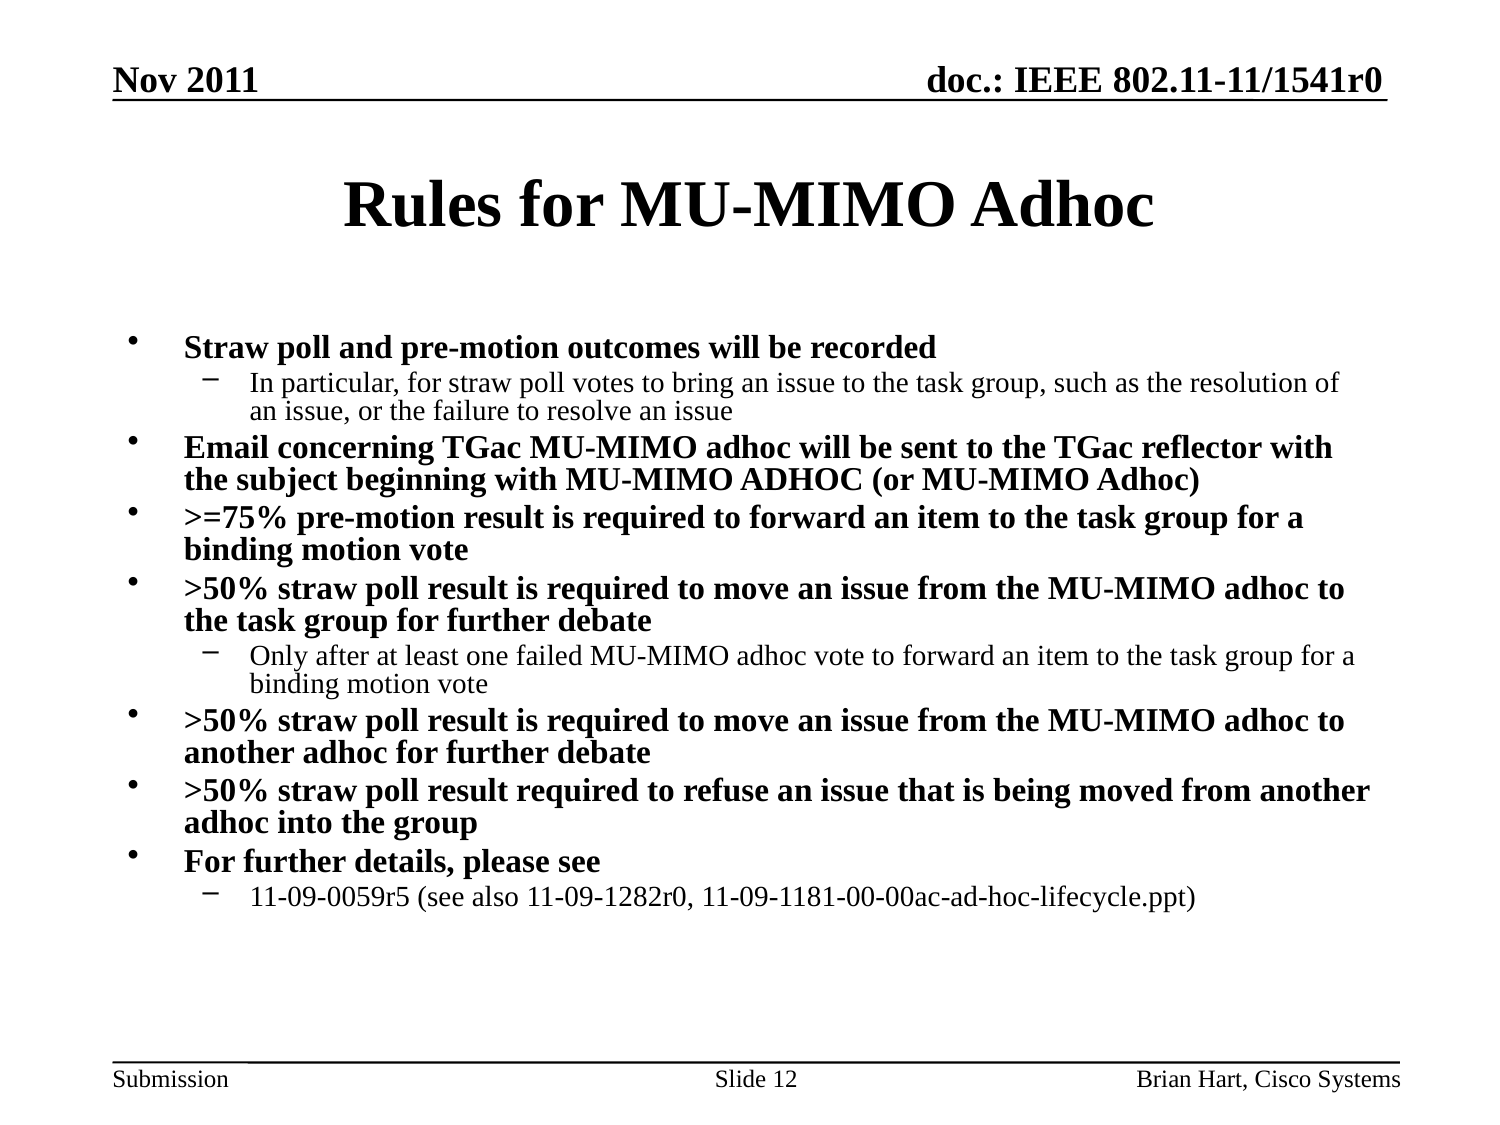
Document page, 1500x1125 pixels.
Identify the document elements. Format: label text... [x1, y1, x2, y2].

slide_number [112, 54, 268, 101]
title Rules for MU-MIMO Adhoc [112, 112, 1388, 288]
footer Brian Hart, Cisco Systems [1133, 1061, 1402, 1093]
slide_number Slide 12 [712, 1061, 800, 1093]
list Straw poll and pre-motion outcomes will be recorded In particular, for straw poll votes to bring an issue to the task group, such as the resolution of an issue, or the failure to resolve an issue Email concerning TGac MU-MIMO adhoc will be sent to the TGac reflector with the subject beginning with MU-MIMO ADHOC (or MU-MIMO Adhoc) >=75% pre-motion result is required to forward an item to the task group for a binding motion vote >50% straw poll result is required to move an issue from the MU-MIMO adhoc to the task group for further debate Only after at least one failed MU-MIMO adhoc vote to forward an item to the task group for a binding motion vote >50% straw poll result is required to move an issue from the MU-MIMO adhoc to another adhoc for further debate >50% straw poll result required to refuse an issue that is being moved from another adhoc into the group For further details, please see 11-09-0059r5 (see also 11-09-1282r0, 11-09-1181-00-00ac-ad-hoc-lifecycle.ppt) [112, 324, 1388, 1001]
